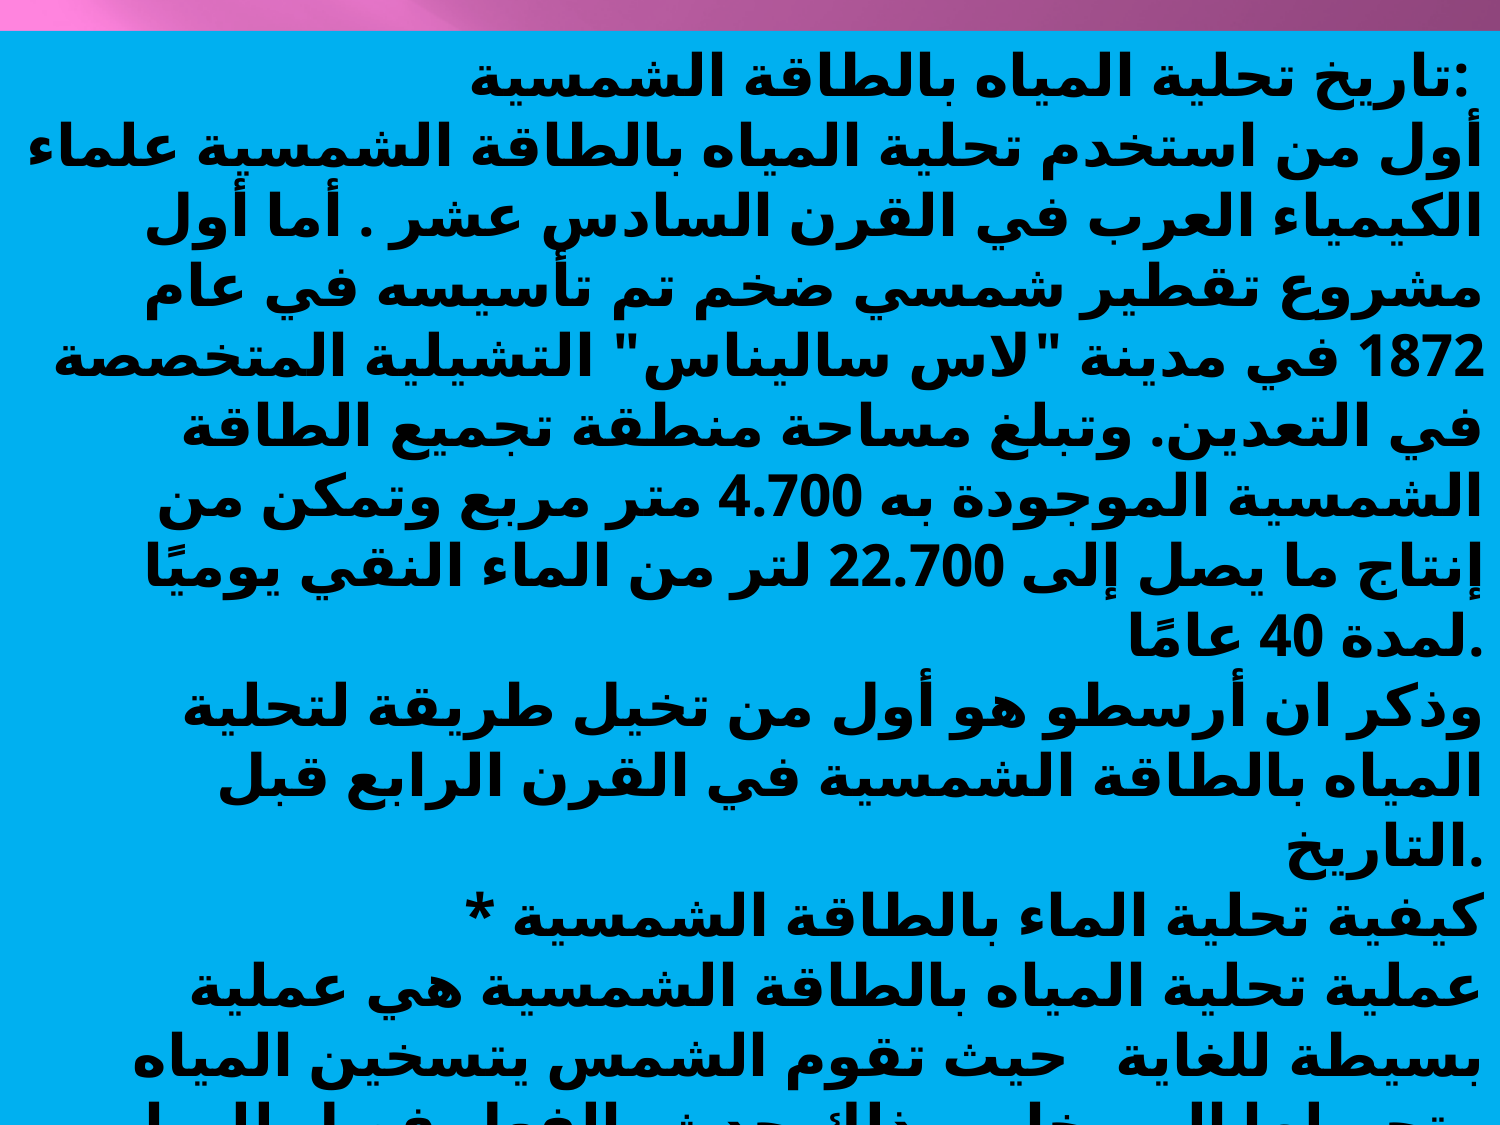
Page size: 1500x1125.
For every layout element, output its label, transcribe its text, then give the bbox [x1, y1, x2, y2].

text_box تاريخ تحلية المياه بالطاقة الشمسية: أول من استخدم تحلية المياه بالطاقة الشمسية علماء الكيمياء العرب في القرن السادس عشر . أما أول مشروع تقطير شمسي ضخم تم تأسيسه في عام 1872 في مدينة "لاس ساليناس" التشيلية المتخصصة في التعدين. وتبلغ مساحة منطقة تجميع الطاقة الشمسية الموجودة به 4.700 متر مربع وتمكن من إنتاج ما يصل إلى 22.700 لتر من الماء النقي يوميًا لمدة 40 عامًا. وذكر ان أرسطو هو أول من تخيل طريقة لتحلية المياه بالطاقة الشمسية في القرن الرابع قبل التاريخ. *كيفية تحلية الماء بالطاقة الشمسية عملية تحلية المياه بالطاقة الشمسية هي عملية بسيطة للغاية حيث تقوم الشمس يتسخين المياه وتحويلها الي بخار وبذلك حدث بالفعل فصل للمياه العذبة عن الشوائب والأملاح ثم حينما تصل درجة الحرارة والضغط الي قيمة مناسبة يتحول بخار الماء الي سائل مرة اخري ويعود ليسقط في شكل أمطار. ومياه الامطار اذا التقطتها قبل ان تلمس الأرض هي مياه صالحة للشرب تماما. [0, 30, 1500, 1125]
